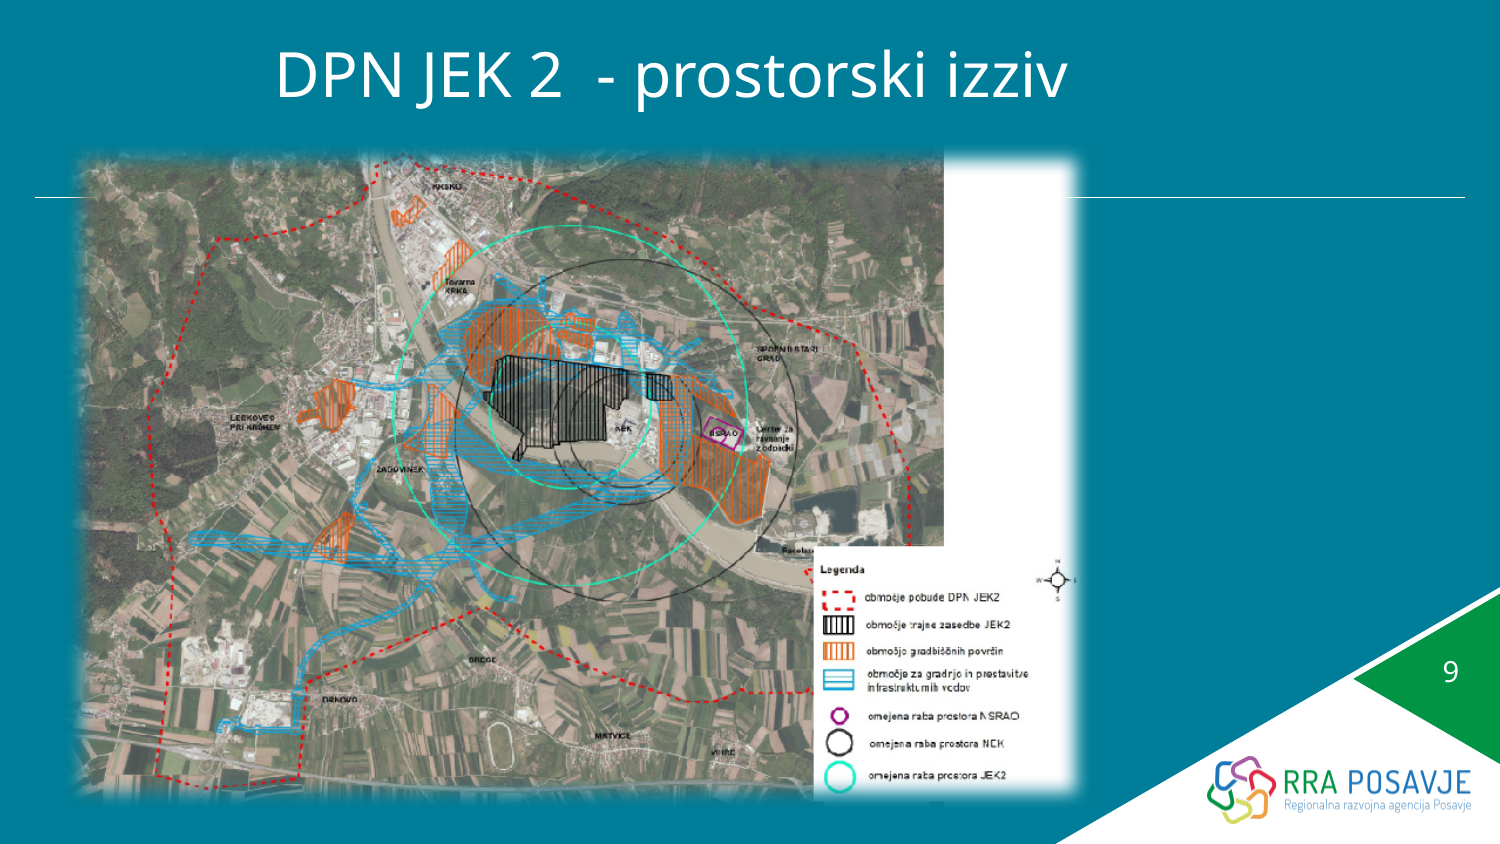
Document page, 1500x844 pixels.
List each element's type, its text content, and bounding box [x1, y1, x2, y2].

title DPN JEK 2 - prostorski izziv [4, 12, 1340, 143]
picture [1207, 756, 1471, 824]
picture [63, 141, 1093, 812]
slide_number 9 [1401, 637, 1500, 709]
